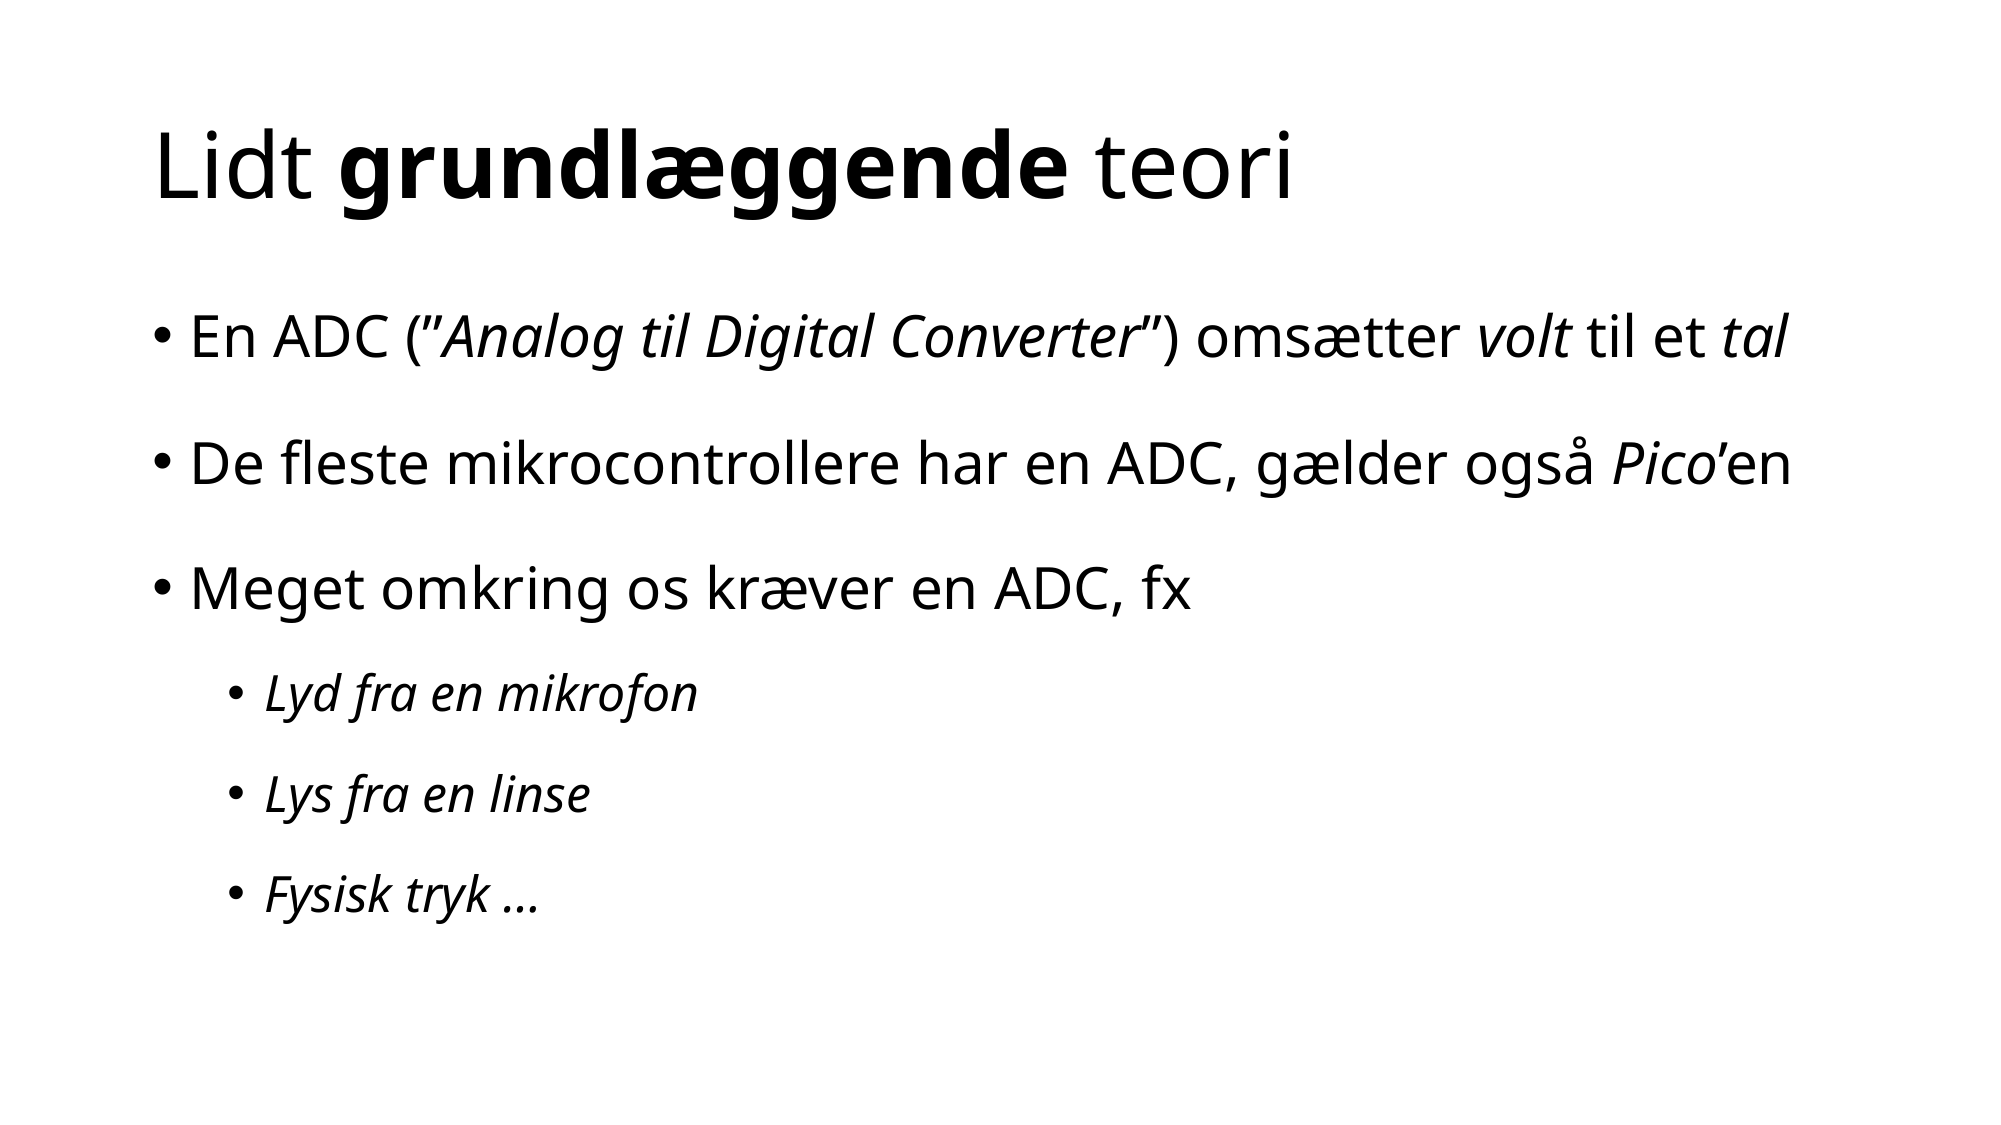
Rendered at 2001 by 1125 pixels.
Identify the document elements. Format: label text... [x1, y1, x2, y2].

title Lidt grundlæggende teori [137, 59, 1863, 278]
list En ADC (”Analog til Digital Converter”) omsætter volt til et tal De fleste mikrocontrollere har en ADC, gælder også Pico’en Meget omkring os kræver en ADC, fx Lyd fra en mikrofon Lys fra en linse Fysisk tryk … [137, 299, 1863, 1014]
